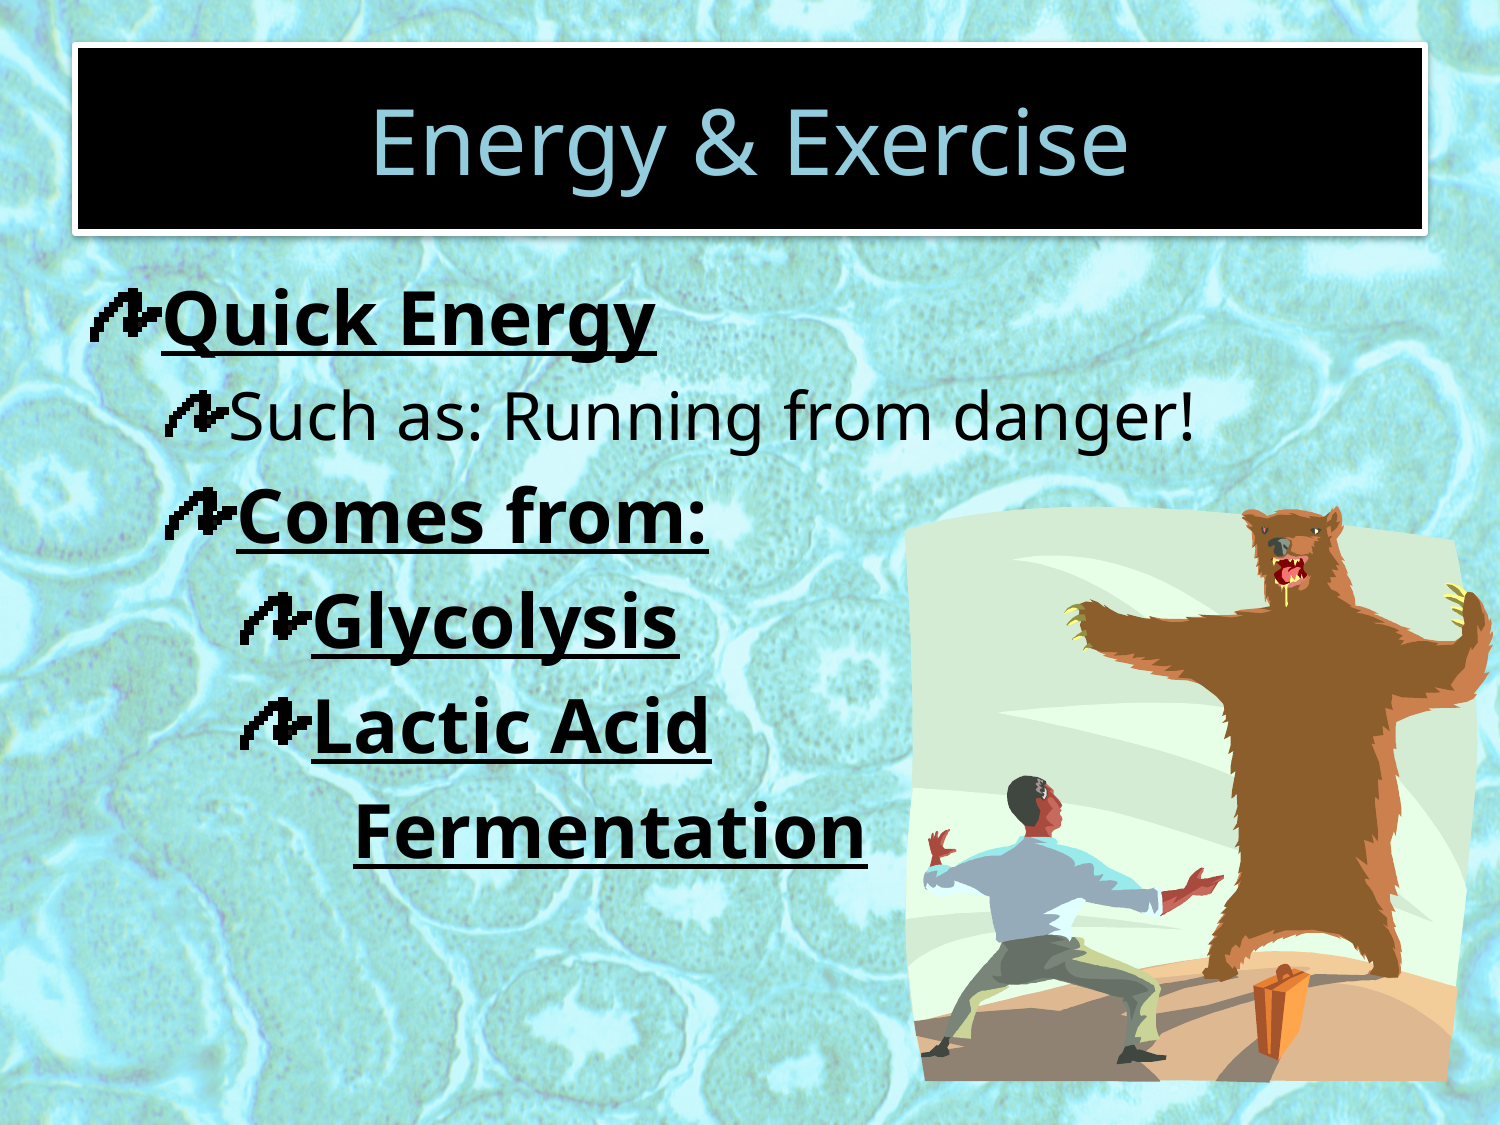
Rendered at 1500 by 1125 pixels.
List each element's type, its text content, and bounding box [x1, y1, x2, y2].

picture [240, 592, 312, 645]
picture [165, 487, 237, 540]
list Quick Energy Such as: Running from danger! Comes from: Glycolysis Lactic Acid Fermentation [75, 262, 1425, 1005]
picture [240, 697, 312, 750]
picture [90, 288, 162, 342]
picture [165, 390, 229, 437]
picture [899, 498, 1500, 1090]
title Energy & Exercise [72, 42, 1428, 236]
